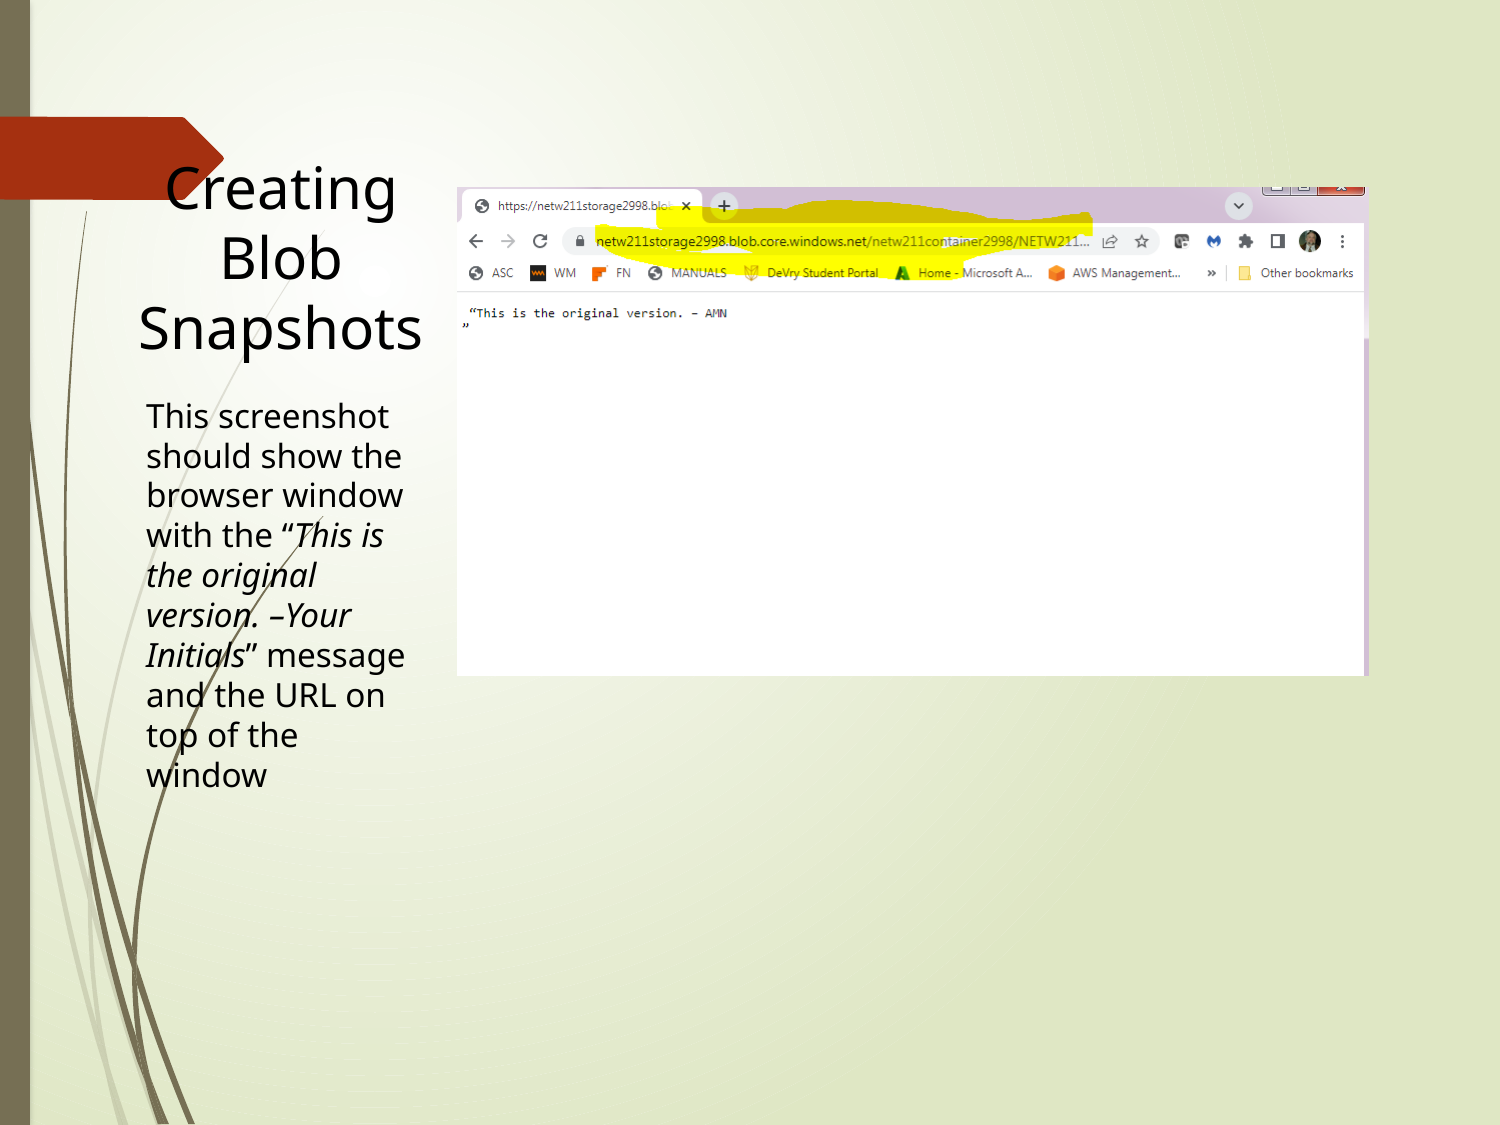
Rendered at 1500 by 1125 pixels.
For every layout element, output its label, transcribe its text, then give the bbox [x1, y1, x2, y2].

picture [456, 187, 1369, 677]
text_box Creating Blob Snapshots [99, 162, 463, 350]
text_box This screenshot should show the browser window with the “This is the original version. –Your Initials” message and the URL on top of the window [131, 387, 425, 763]
